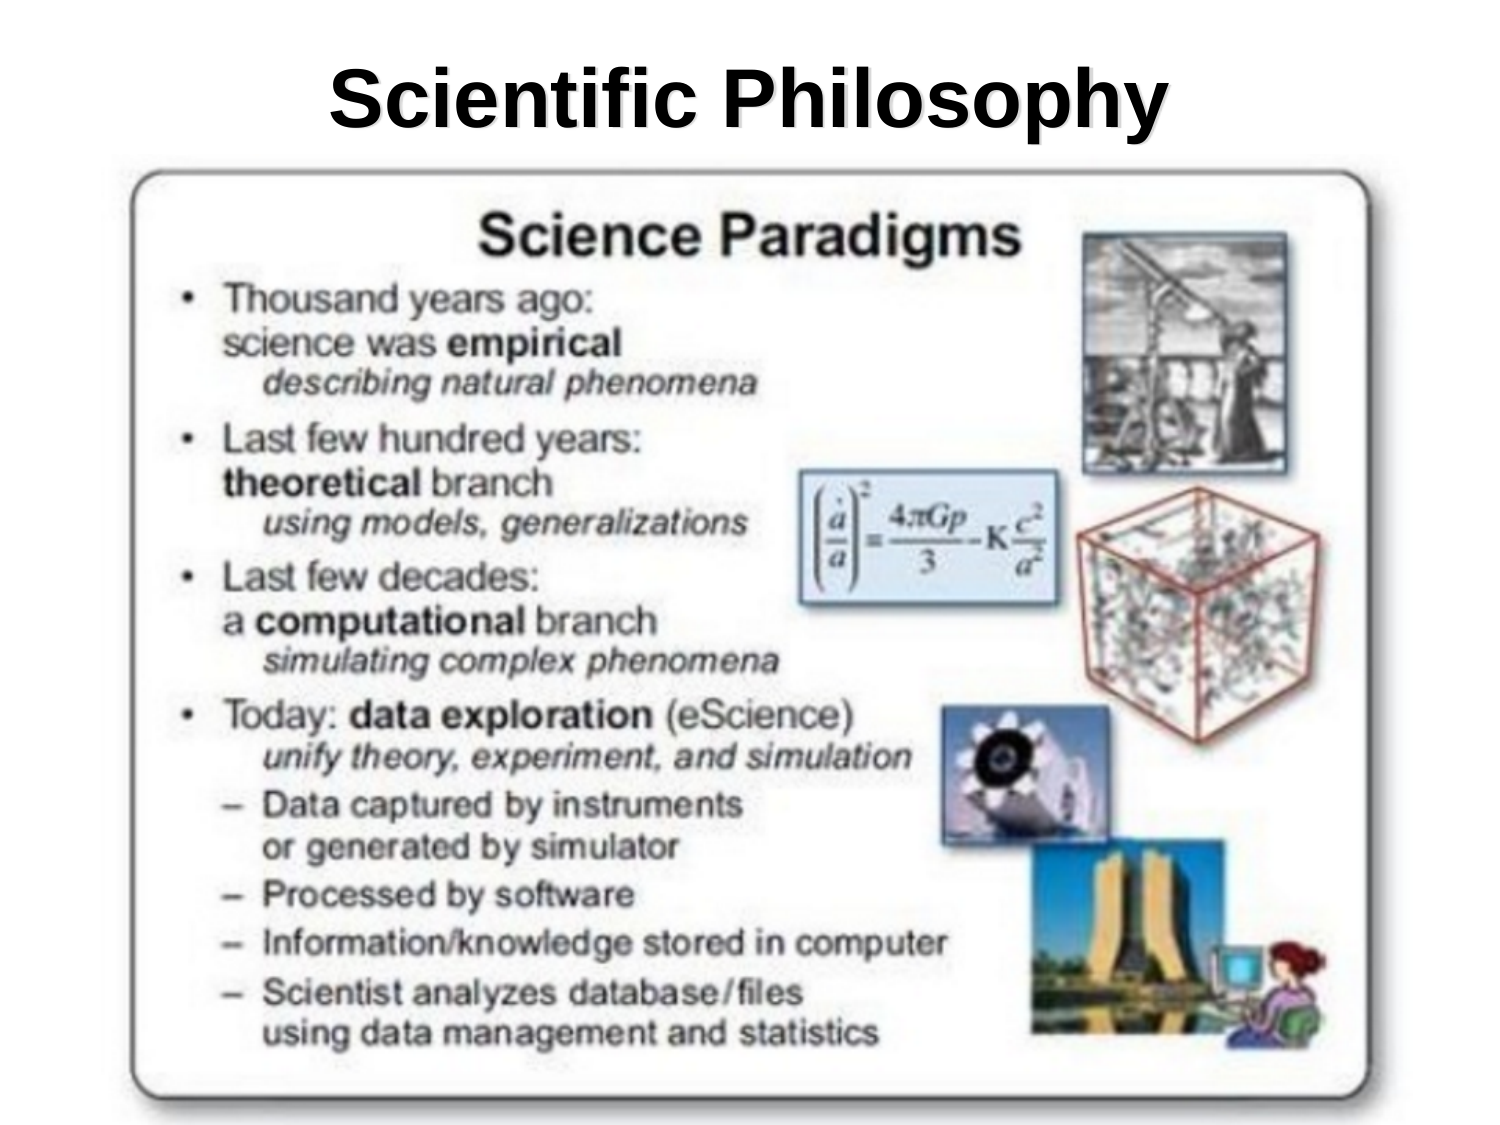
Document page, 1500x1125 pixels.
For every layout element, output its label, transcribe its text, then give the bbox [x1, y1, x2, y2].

picture [101, 154, 1413, 1125]
title Scientific Philosophy [24, 24, 1476, 163]
